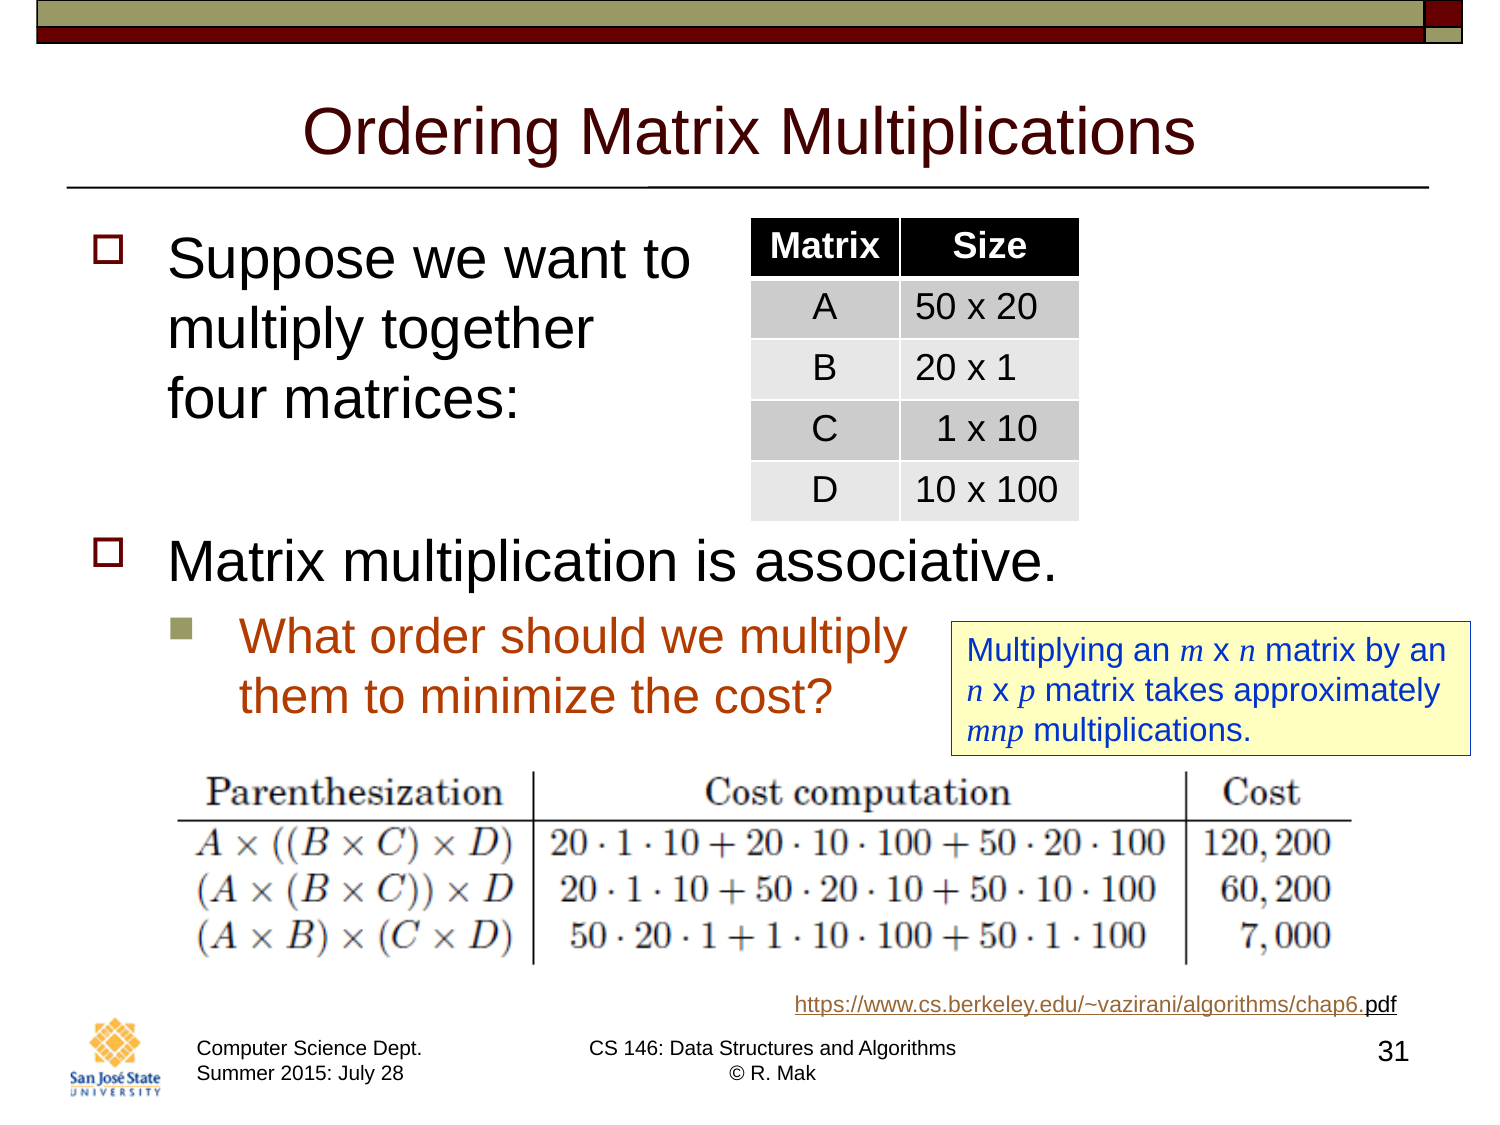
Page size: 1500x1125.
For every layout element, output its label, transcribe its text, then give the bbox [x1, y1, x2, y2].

text_box https://www.cs.berkeley.edu/~vazirani/algorithms/chap6.pdf [779, 982, 1419, 1025]
table_cell D [751, 462, 899, 521]
table_cell A [751, 281, 899, 338]
title Ordering Matrix Multiplications [75, 67, 1425, 175]
table_header Matrix [751, 218, 899, 276]
text_box Multiplying an m x n matrix by an n x p matrix takes approximately mnp multiplications. [951, 621, 1471, 756]
table_cell 10 x 100 [901, 462, 1079, 521]
table_cell B [751, 340, 899, 399]
table_cell 1 x 10 [901, 401, 1079, 460]
table_cell C [751, 401, 899, 460]
picture [164, 757, 1366, 980]
picture [60, 1012, 166, 1112]
table_header Size [901, 218, 1079, 276]
table_cell 20 x 1 [901, 340, 1079, 399]
list Suppose we want to multiply together four matrices: Matrix multiplication is associative. What order should we multiply them to minimize the cost? [75, 212, 1425, 743]
slide_number 31 [1112, 1025, 1425, 1100]
table_cell 50 x 20 [901, 281, 1079, 338]
